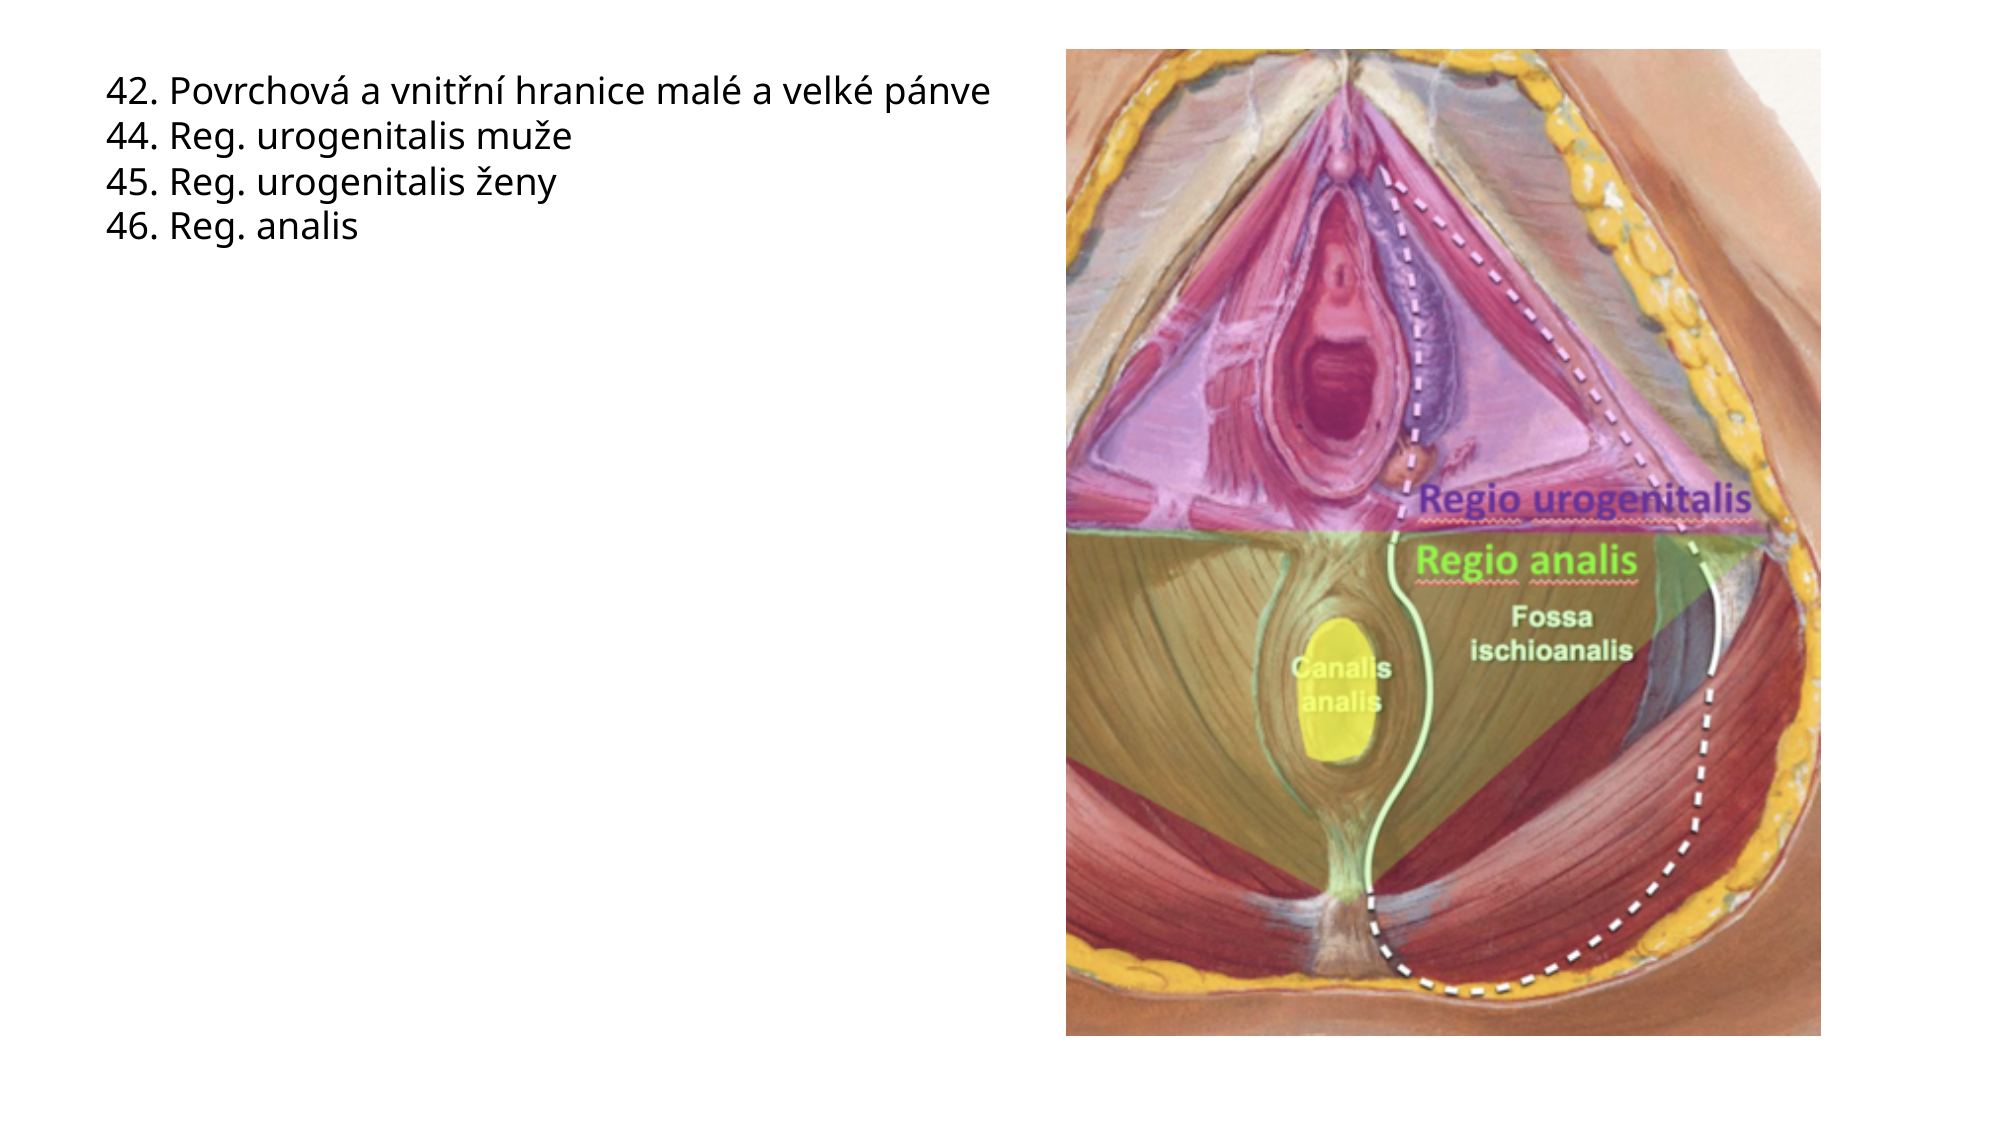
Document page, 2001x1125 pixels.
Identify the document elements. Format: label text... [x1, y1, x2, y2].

text_box 42. Povrchová a vnitřní hranice malé a velké pánve 44. Reg. urogenitalis muže 45. Reg. urogenitalis ženy 46. Reg. analis [91, 60, 1066, 255]
picture [1066, 48, 1821, 1037]
